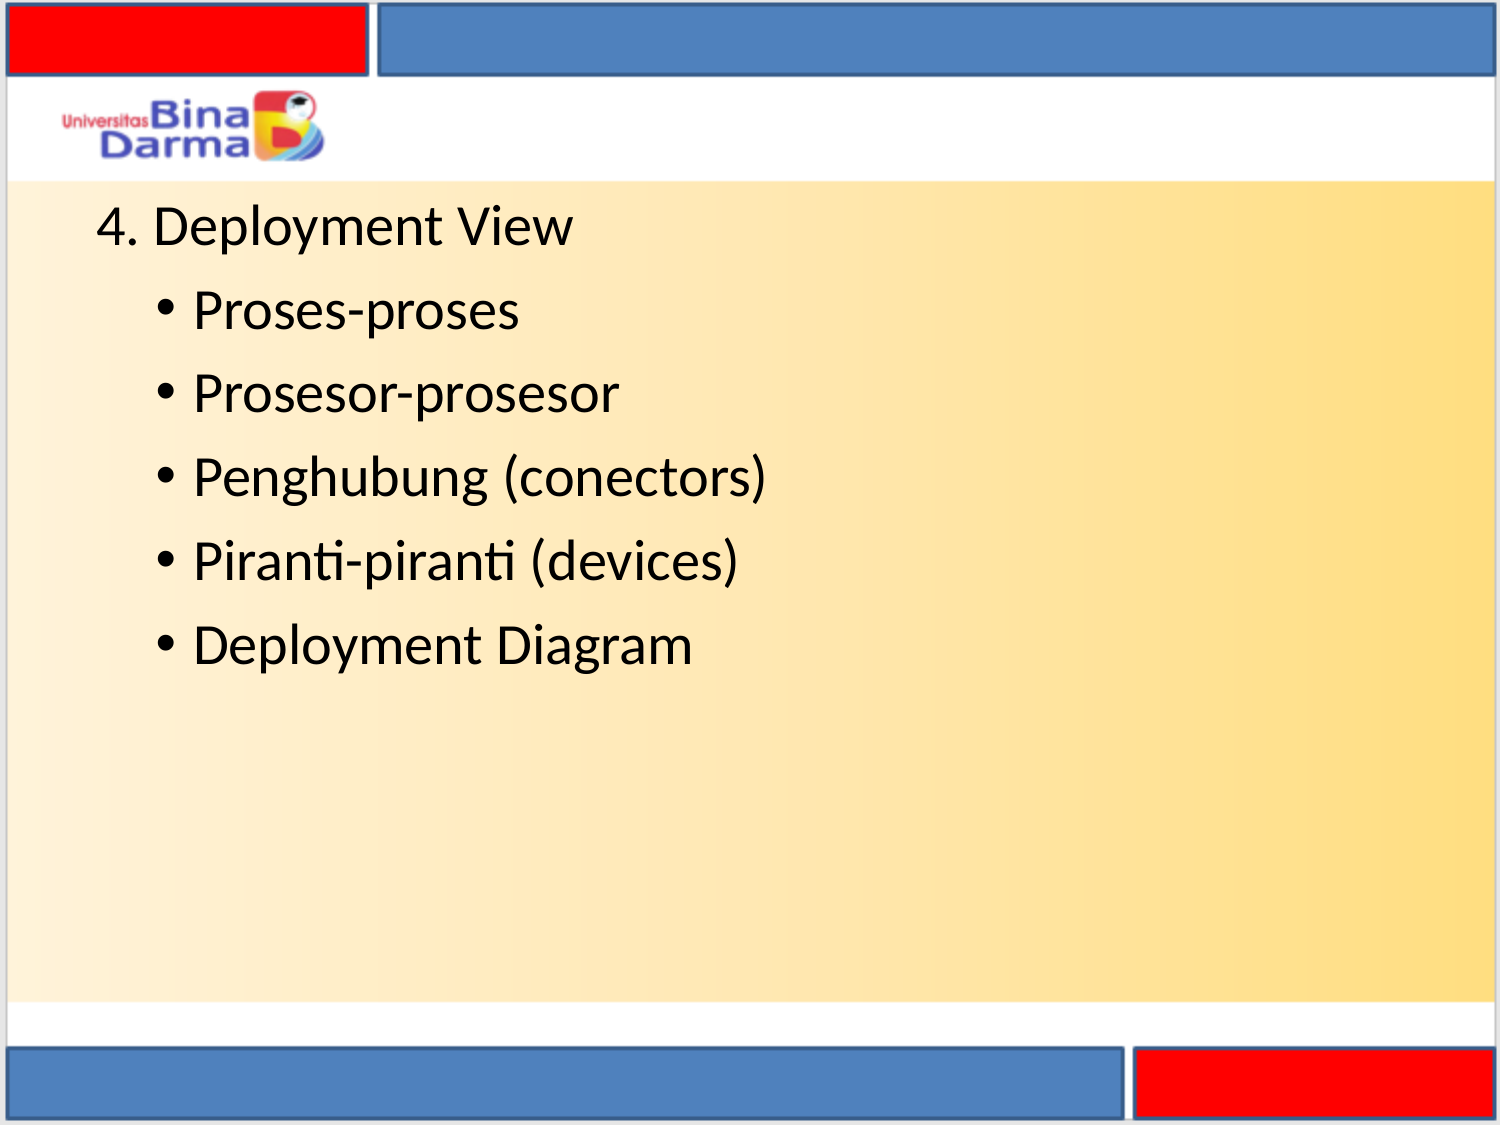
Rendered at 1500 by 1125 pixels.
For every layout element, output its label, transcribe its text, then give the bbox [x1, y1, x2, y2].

list 4. Deployment View Proses-proses Prosesor-prosesor Penghubung (conectors) Piranti-piranti (devices) Deployment Diagram [74, 187, 1426, 1006]
picture [0, 0, 1500, 1125]
